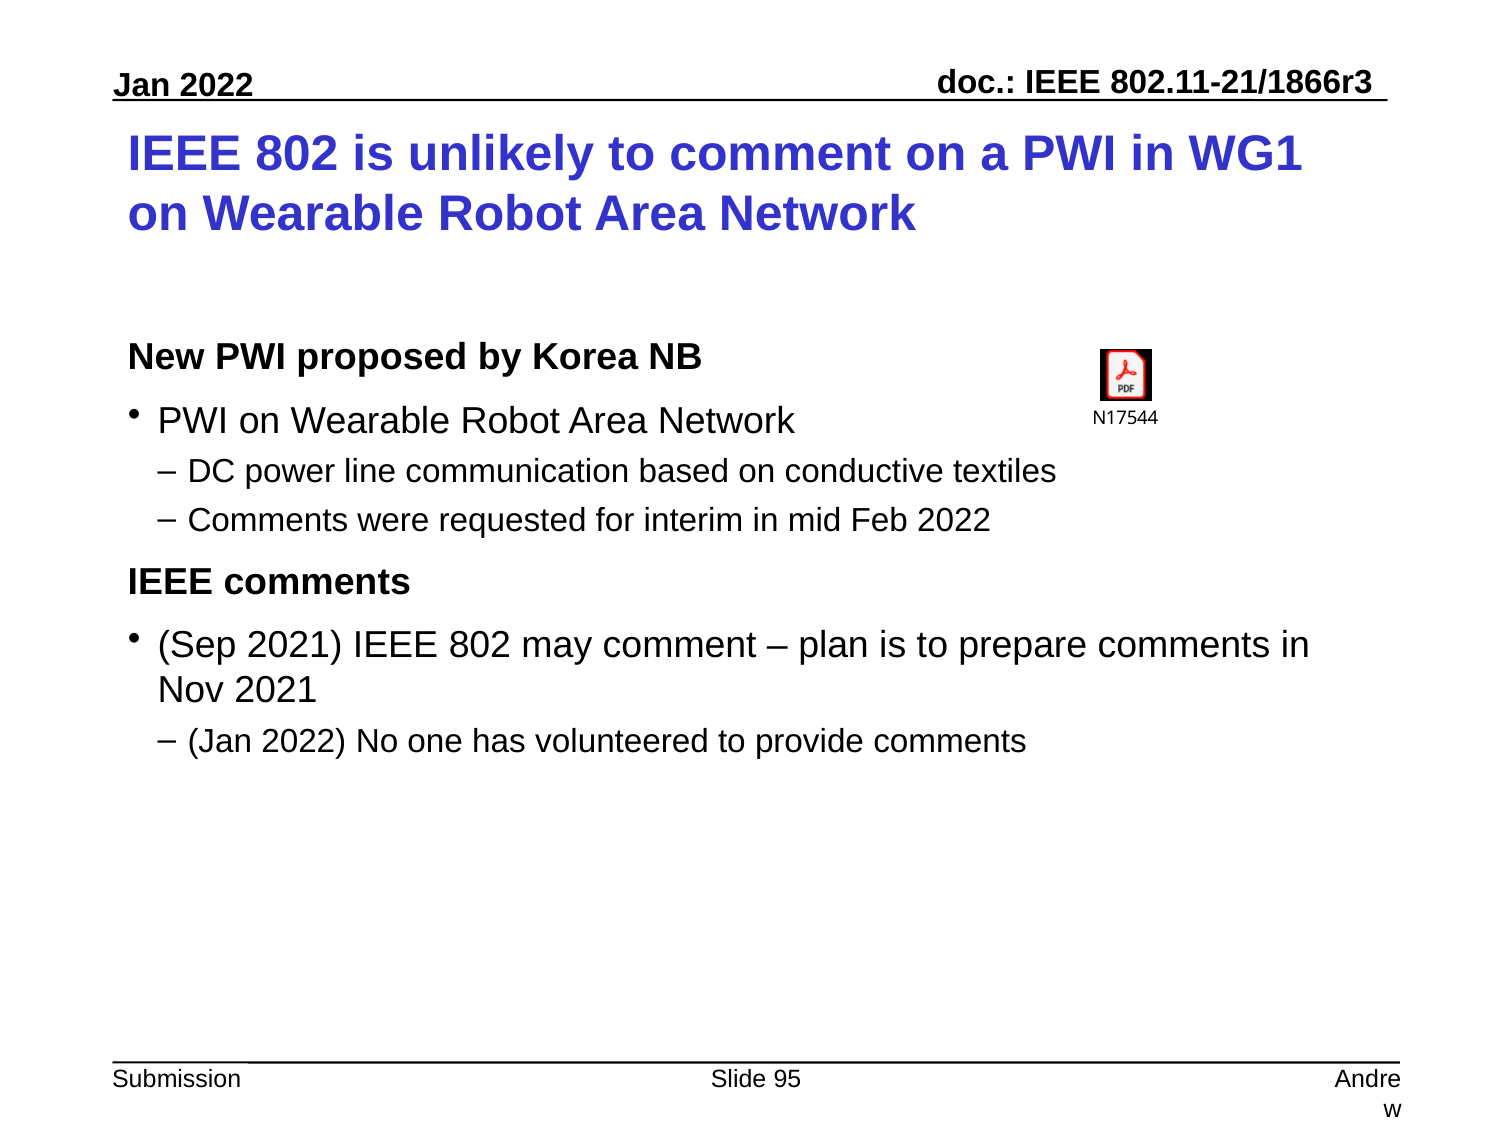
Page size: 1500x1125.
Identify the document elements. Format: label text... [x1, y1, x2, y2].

list New PWI proposed by Korea NB PWI on Wearable Robot Area Network DC power line communication based on conductive textiles Comments were requested for interim in mid Feb 2022 IEEE comments (Sep 2021) IEEE 802 may comment – plan is to prepare comments in Nov 2021 (Jan 2022) No one has volunteered to provide comments [112, 324, 1388, 1000]
title IEEE 802 is unlikely to comment on a PWI in WG1 on Wearable Robot Area Network [112, 112, 1388, 288]
footer Andrew Myles, Cisco [1320, 1061, 1402, 1093]
slide_number Slide 95 [709, 1061, 803, 1093]
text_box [1049, 349, 1201, 483]
